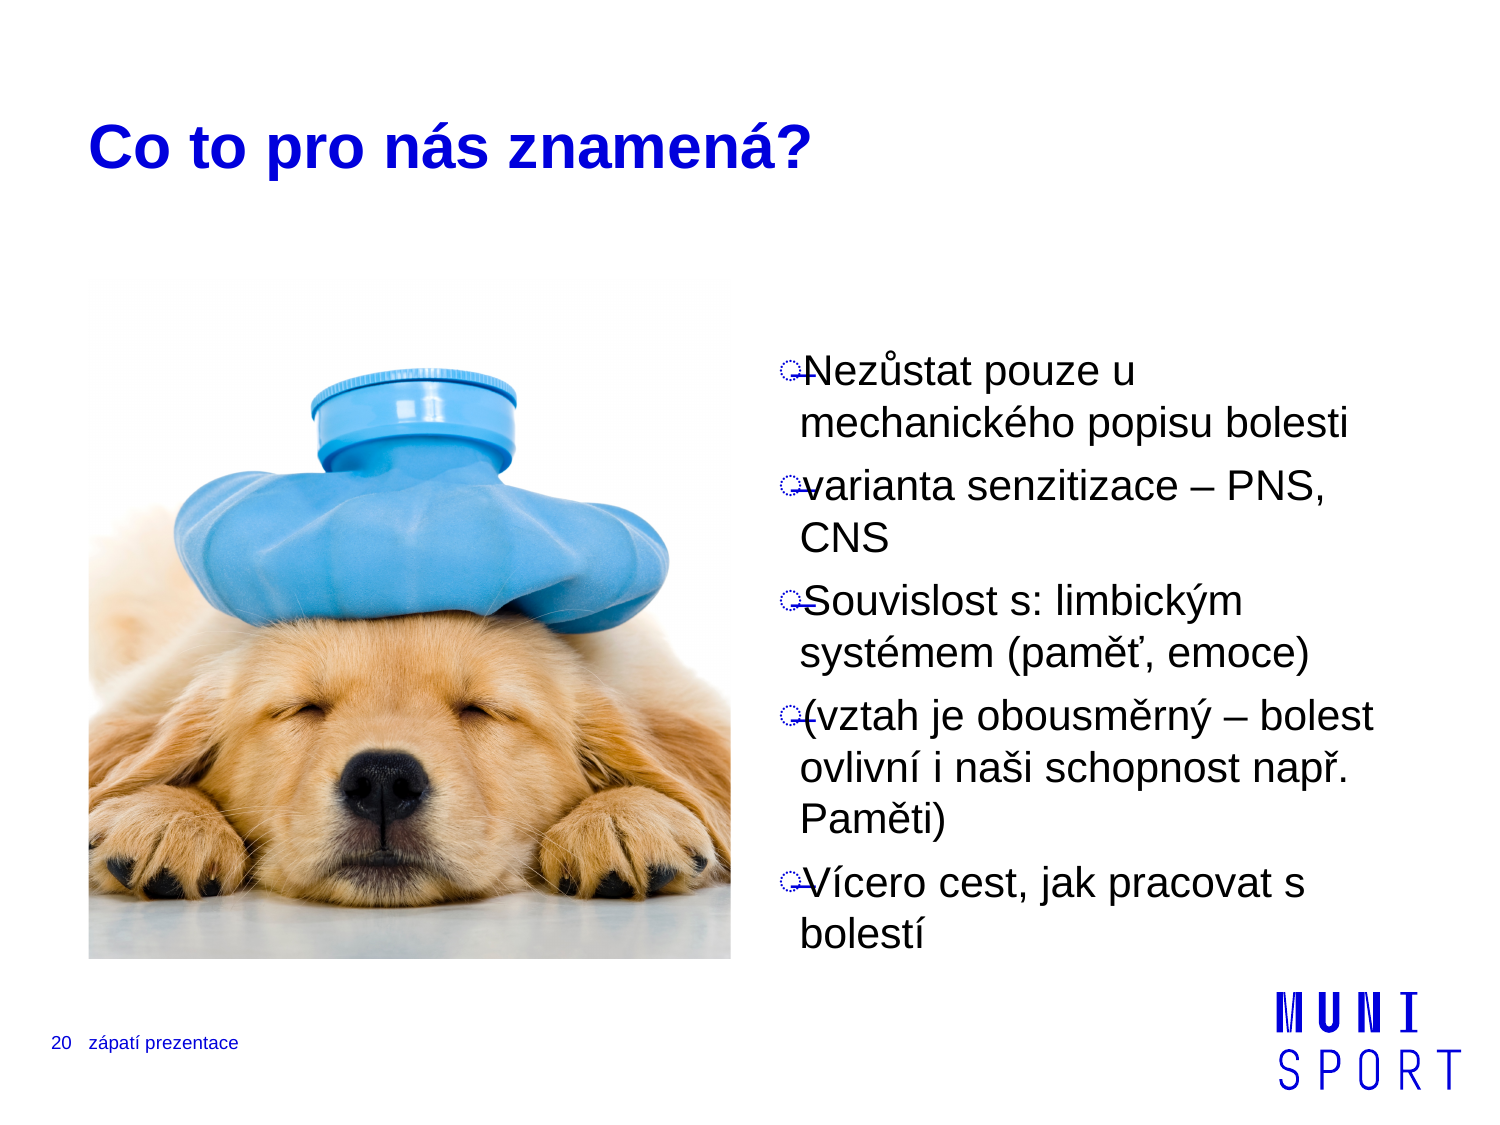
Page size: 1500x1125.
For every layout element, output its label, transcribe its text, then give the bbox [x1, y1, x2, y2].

footer zápatí prezentace [88, 1021, 1063, 1063]
picture [88, 278, 732, 959]
slide_number 20 [50, 1021, 82, 1063]
text_box Nezůstat pouze u mechanického popisu bolesti varianta senzitizace – PNS, CNS Souvislost s: limbickým systémem (paměť, emoce) (vztah je obousměrný – bolest ovlivní i naši schopnost např. Paměti) Vícero cest, jak pracovat s bolestí [769, 279, 1412, 959]
title Co to pro nás znamená? [88, 118, 1412, 193]
